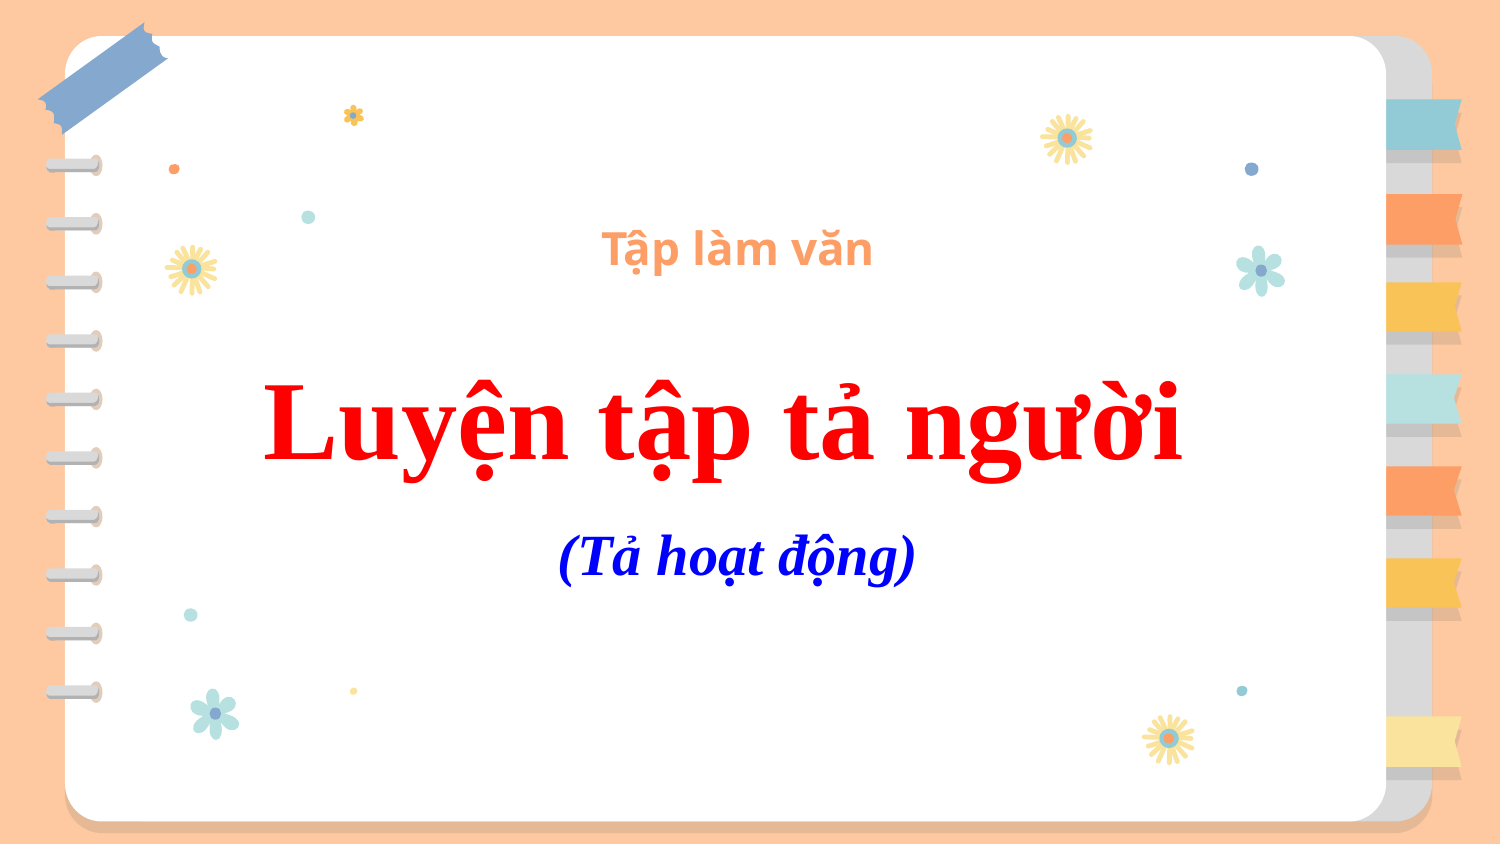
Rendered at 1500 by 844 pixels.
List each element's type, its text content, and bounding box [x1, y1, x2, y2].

title Luyện tập tả người (Tả hoạt động) [146, 287, 1330, 603]
subtitle Tập làm văn [547, 198, 929, 296]
